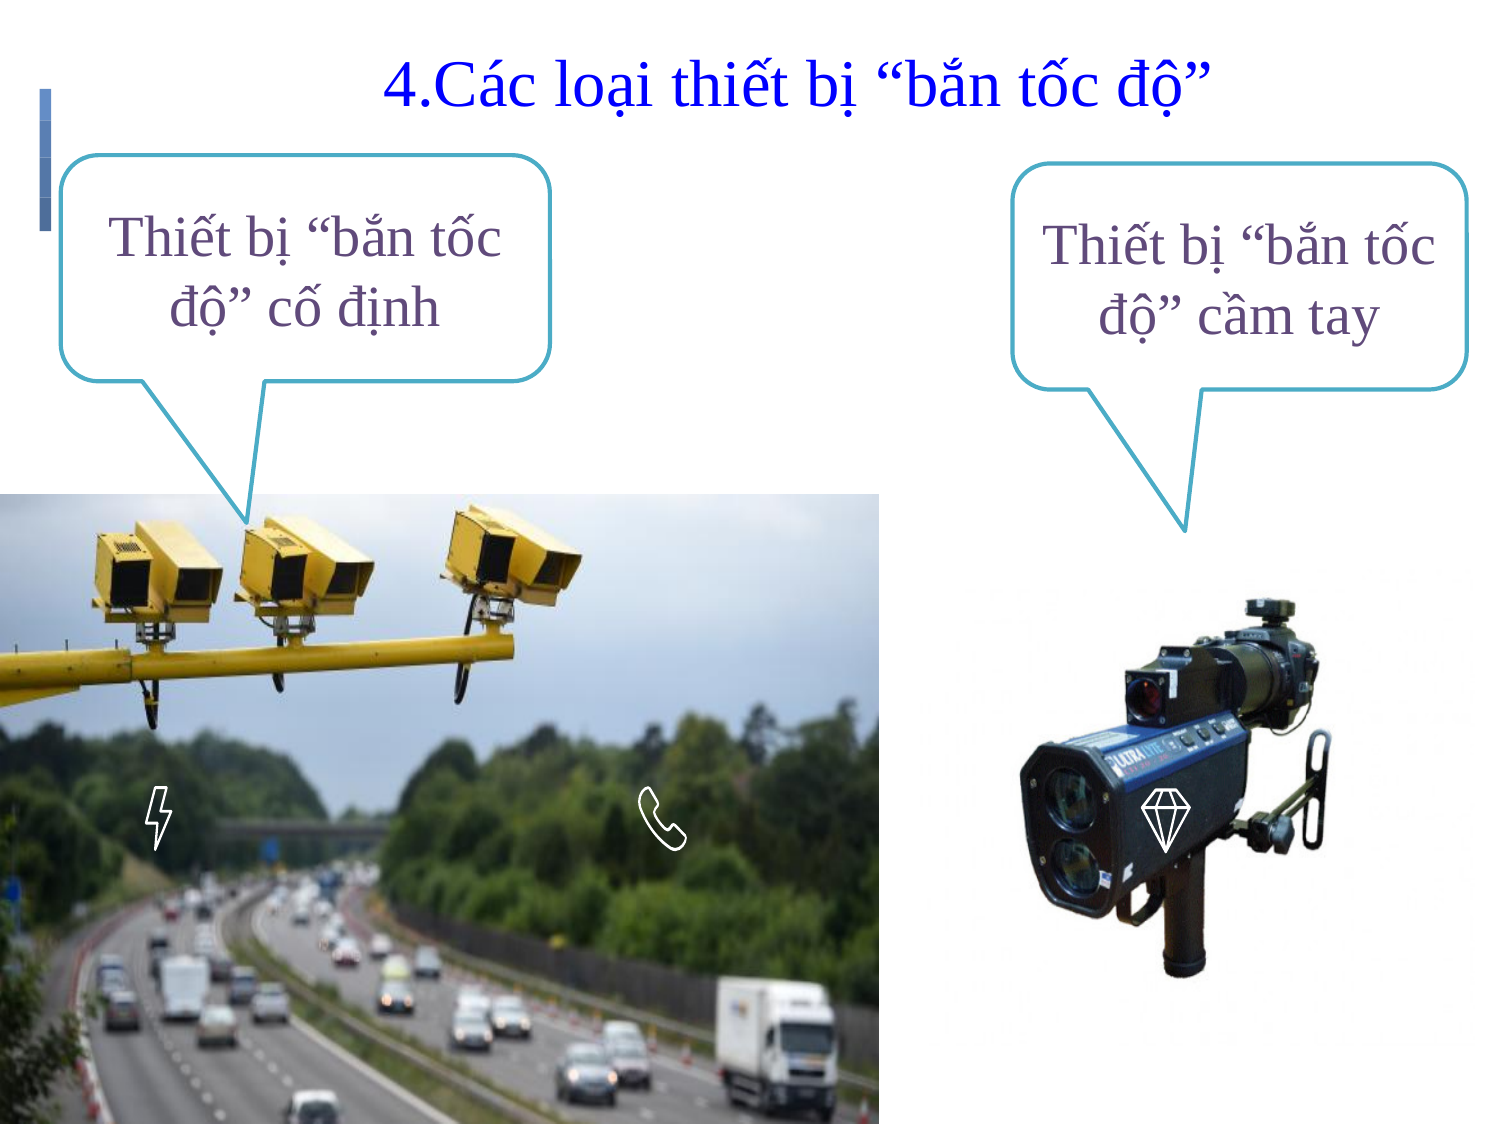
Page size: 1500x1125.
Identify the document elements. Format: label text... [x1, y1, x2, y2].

picture [912, 487, 1475, 1125]
text_box 4.Các loại thiết bị “bắn tốc độ” [337, 12, 1261, 213]
text_box Thiết bị “bắn tốc độ” cố định [58, 153, 553, 492]
picture [0, 493, 879, 1125]
text_box Thiết bị “bắn tốc độ” cầm tay [1010, 161, 1469, 485]
